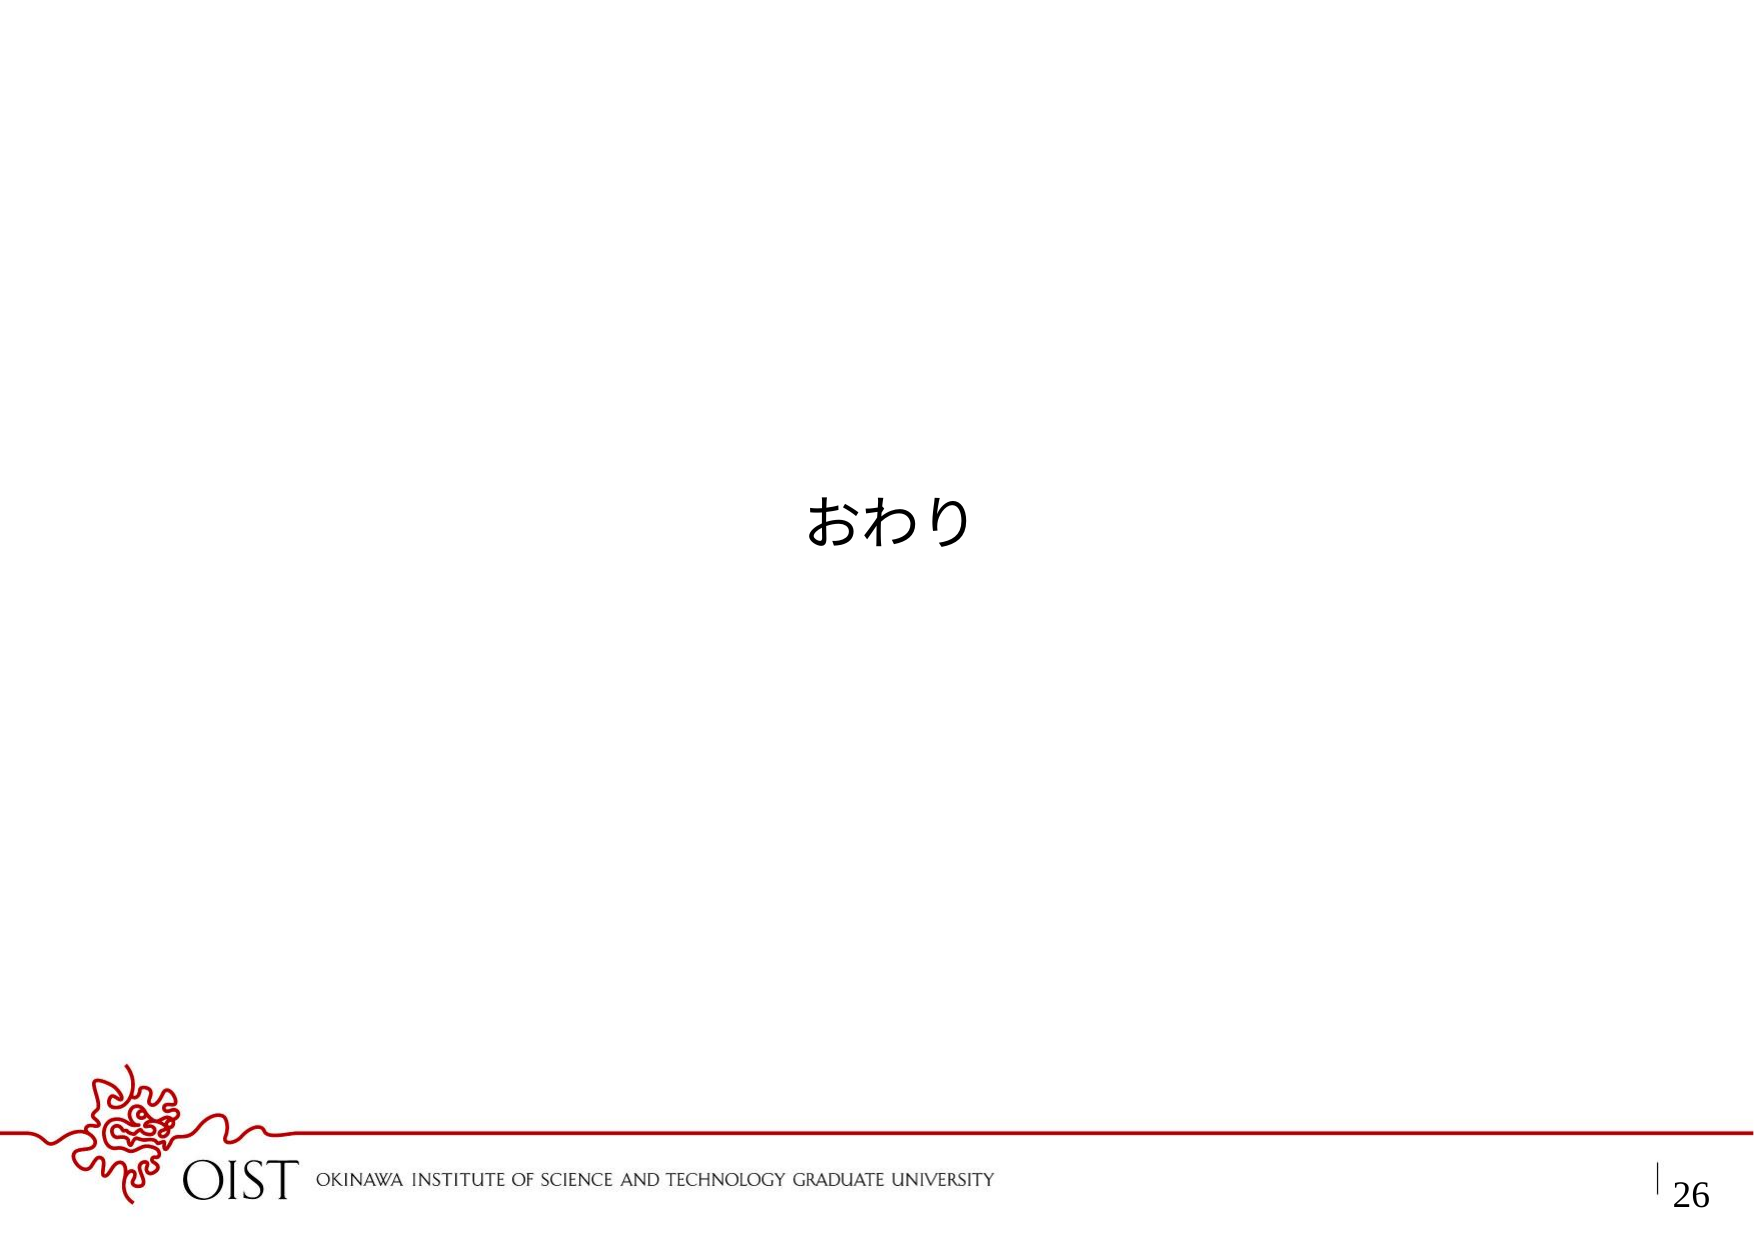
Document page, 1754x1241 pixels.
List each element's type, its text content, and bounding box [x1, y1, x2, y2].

picture [0, 0, 1754, 1241]
slide_number 25 [1632, 1162, 1725, 1213]
text_box おわり [309, 478, 1473, 564]
